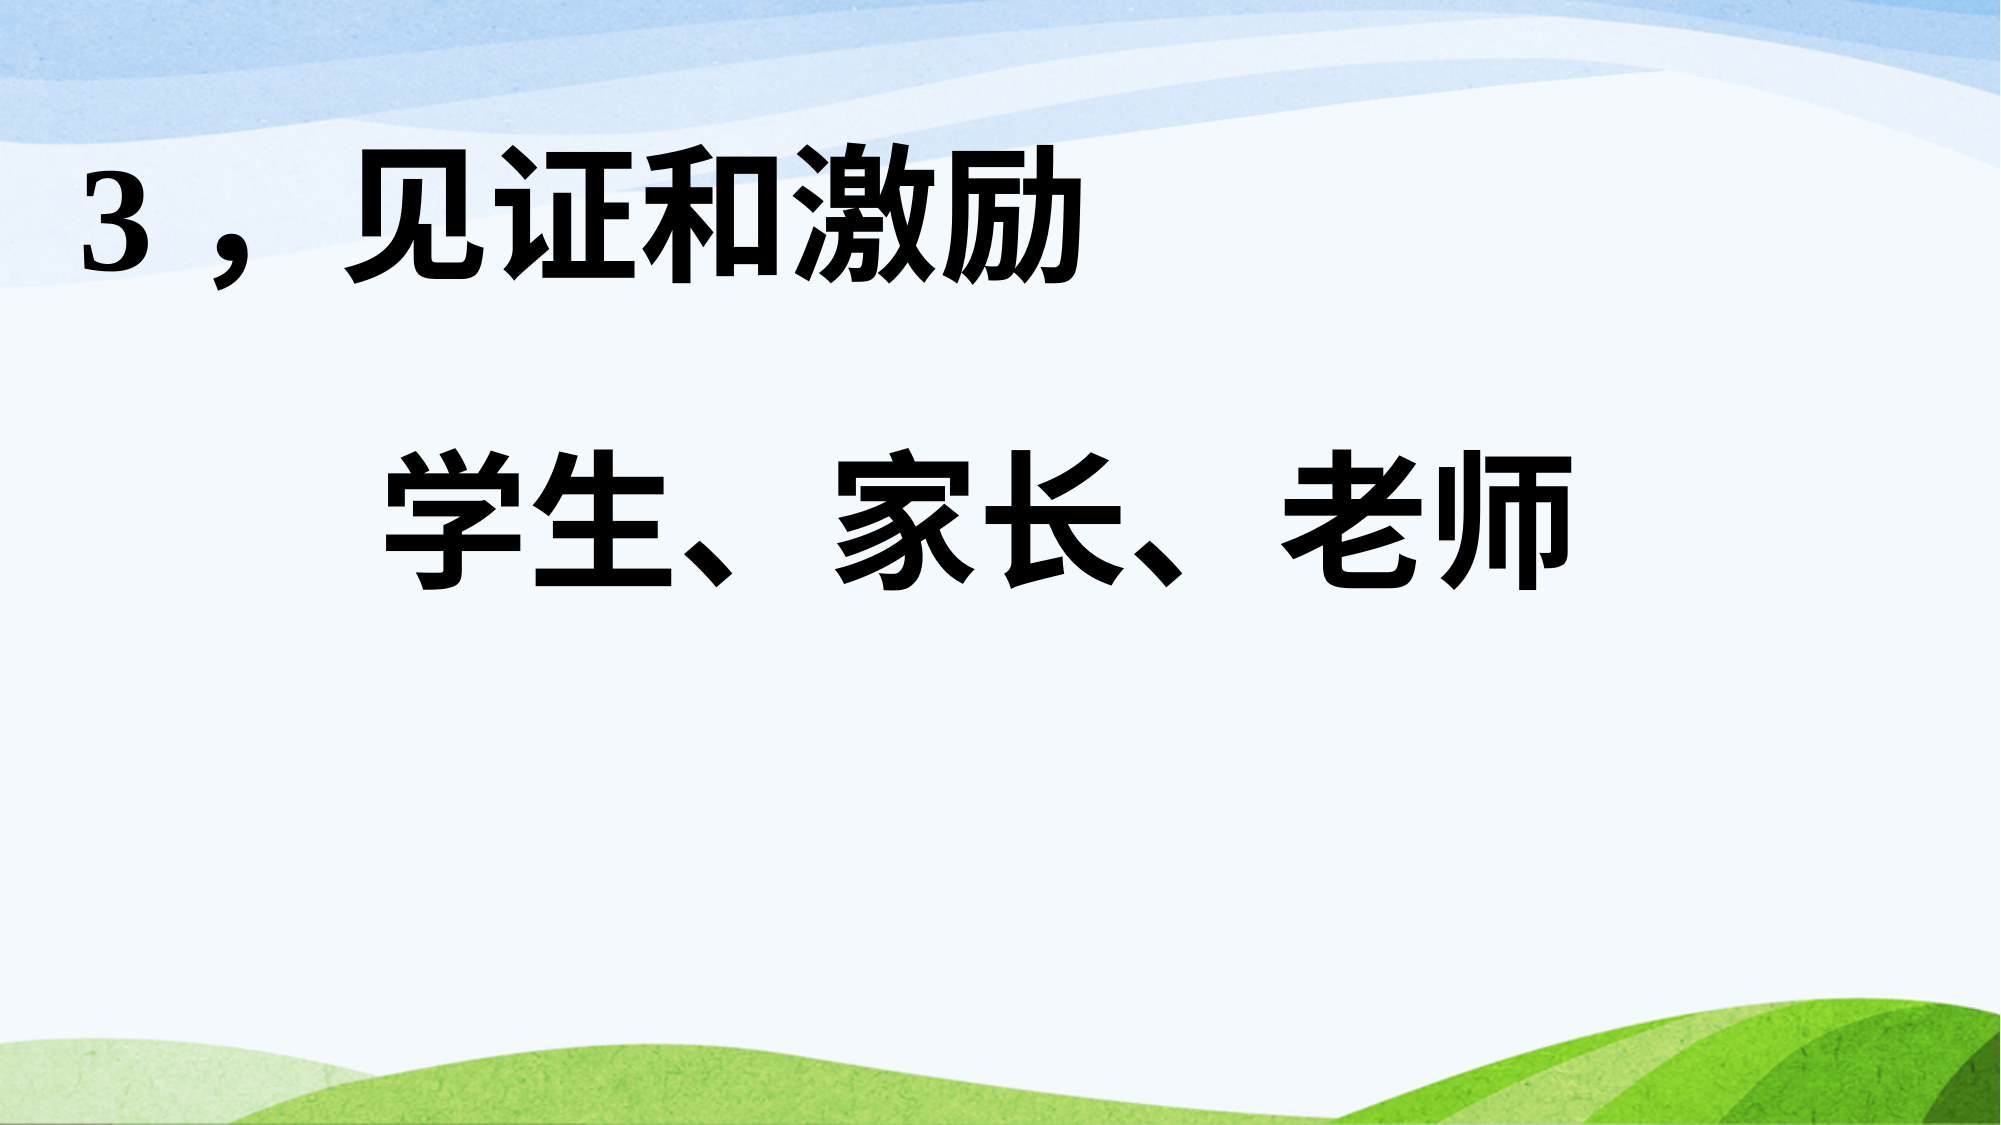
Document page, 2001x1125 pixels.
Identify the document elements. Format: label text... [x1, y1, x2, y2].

picture [0, 0, 2001, 1125]
list 3，见证和激励 学生、家长、老师 [63, 22, 1939, 1110]
